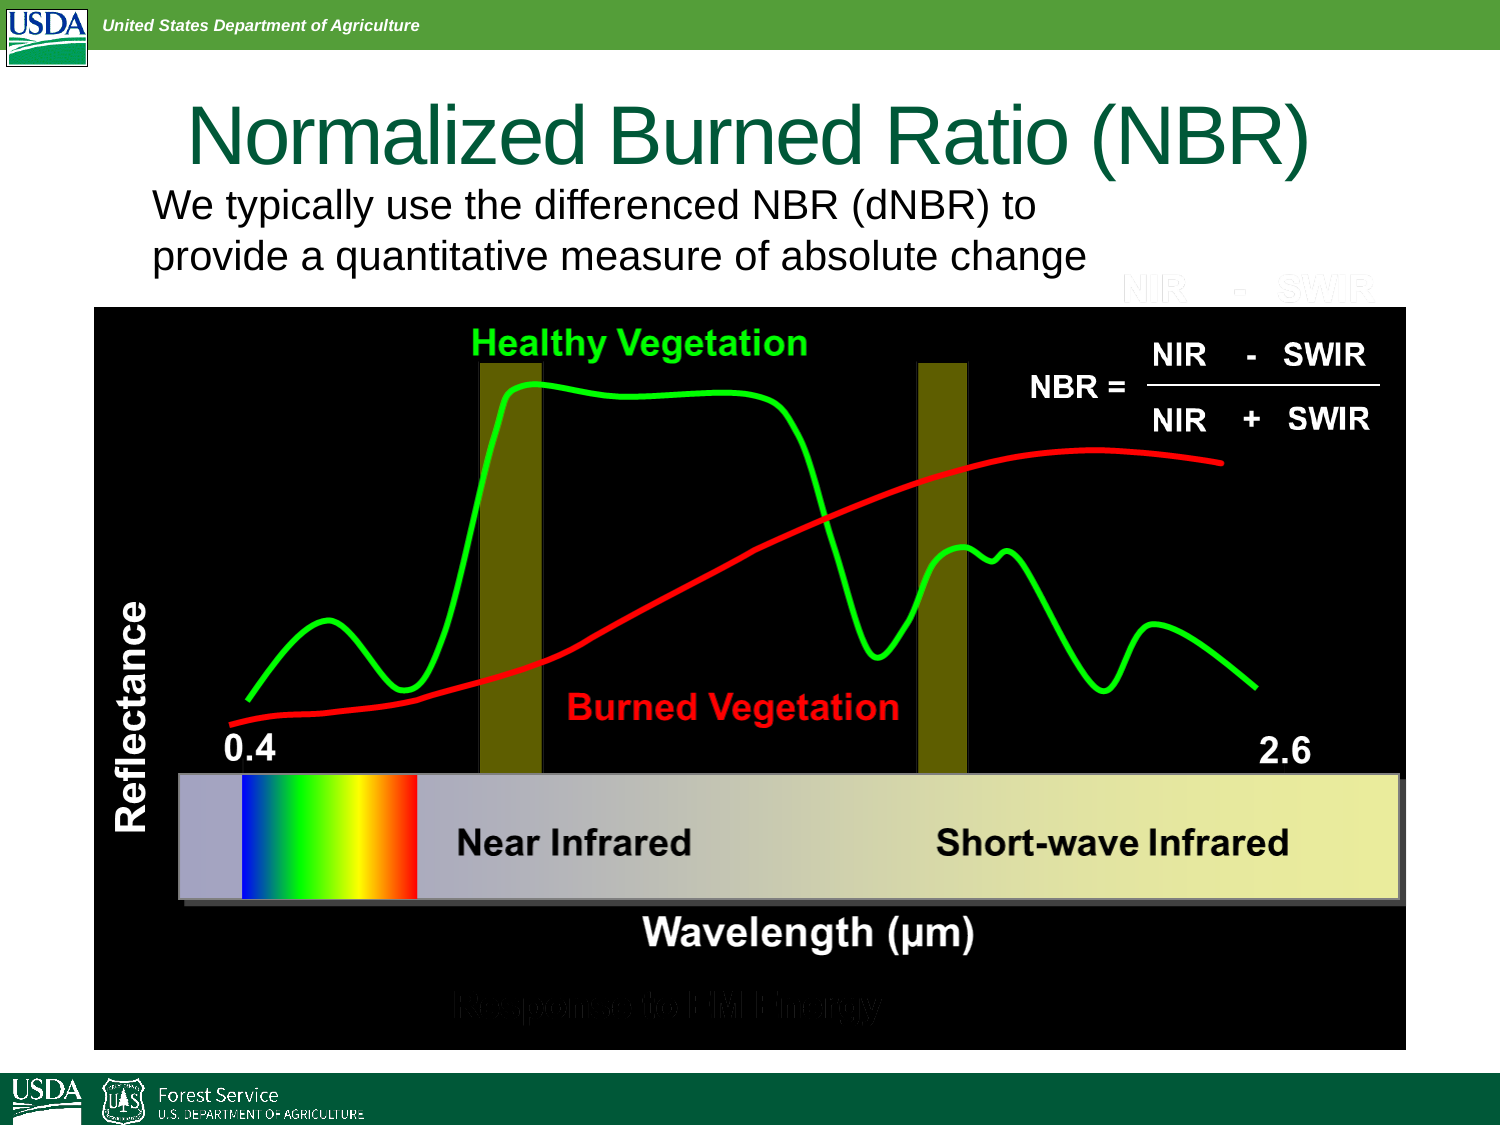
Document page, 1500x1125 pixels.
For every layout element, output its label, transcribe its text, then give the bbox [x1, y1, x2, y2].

picture [7, 10, 87, 66]
picture [93, 253, 1417, 1051]
text_box We typically use the differenced NBR (dNBR) to provide a quantitative measure of absolute change [137, 170, 1200, 286]
title Normalized Burned Ratio (NBR) [75, 50, 1425, 213]
picture [12, 1078, 365, 1125]
